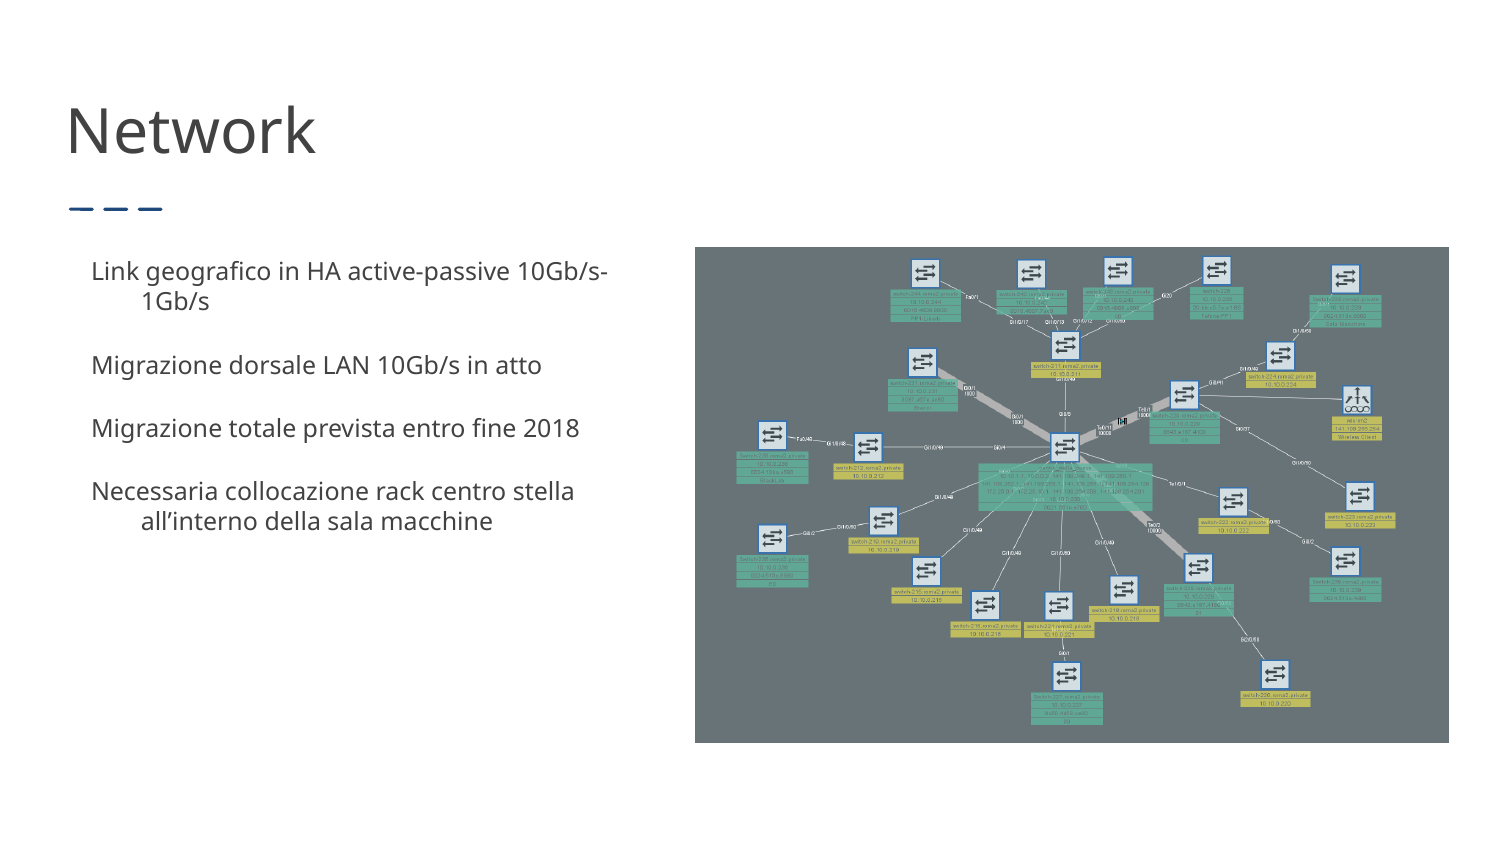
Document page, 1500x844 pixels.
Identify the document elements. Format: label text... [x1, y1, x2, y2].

text_box Network [51, 61, 1449, 182]
text_box Link geografico in HA active-passive 10Gb/s-1Gb/s Migrazione dorsale LAN 10Gb/s in atto Migrazione totale prevista entro fine 2018 Necessaria collocazione rack centro stella all’interno della sala macchine [51, 240, 680, 750]
picture [695, 247, 1449, 743]
